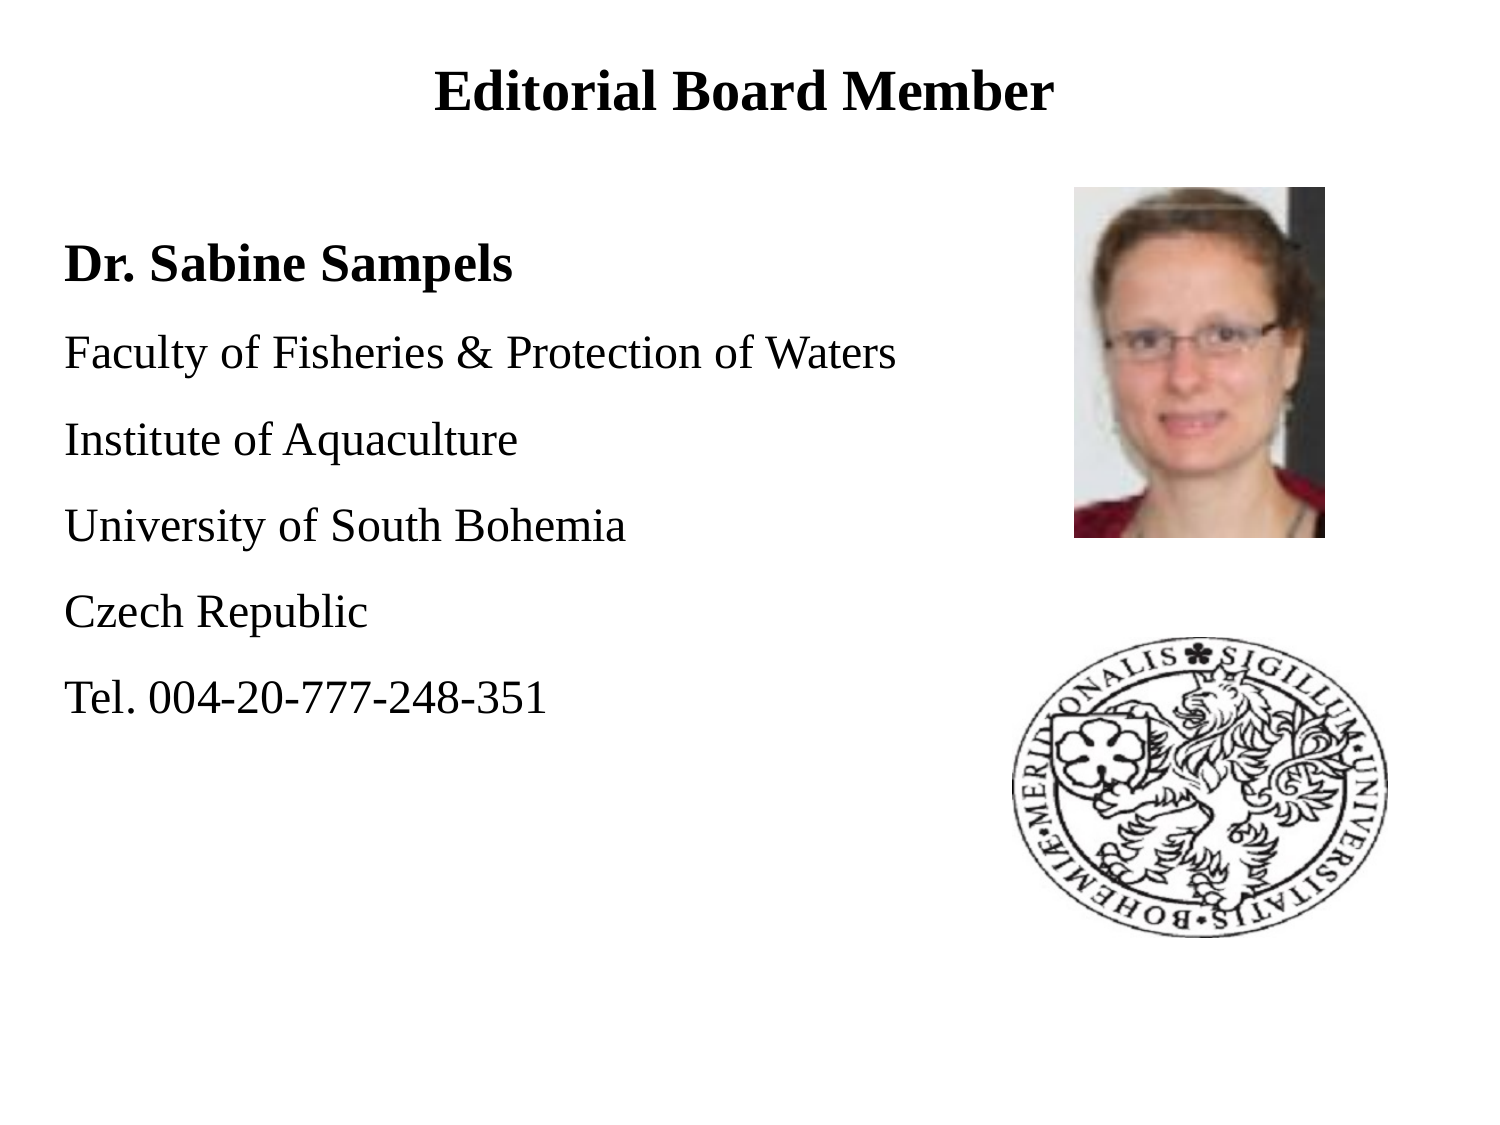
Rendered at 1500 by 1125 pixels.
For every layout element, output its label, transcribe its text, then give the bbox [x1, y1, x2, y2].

picture [1074, 187, 1326, 538]
text_box Dr. Sabine Sampels Faculty of Fisheries & Protection of Waters Institute of Aquaculture University of South Bohemia Czech Republic Tel. 004-20-777-248-351 [50, 187, 1138, 731]
text_box Editorial Board Member [419, 44, 1071, 129]
picture [1012, 637, 1388, 938]
